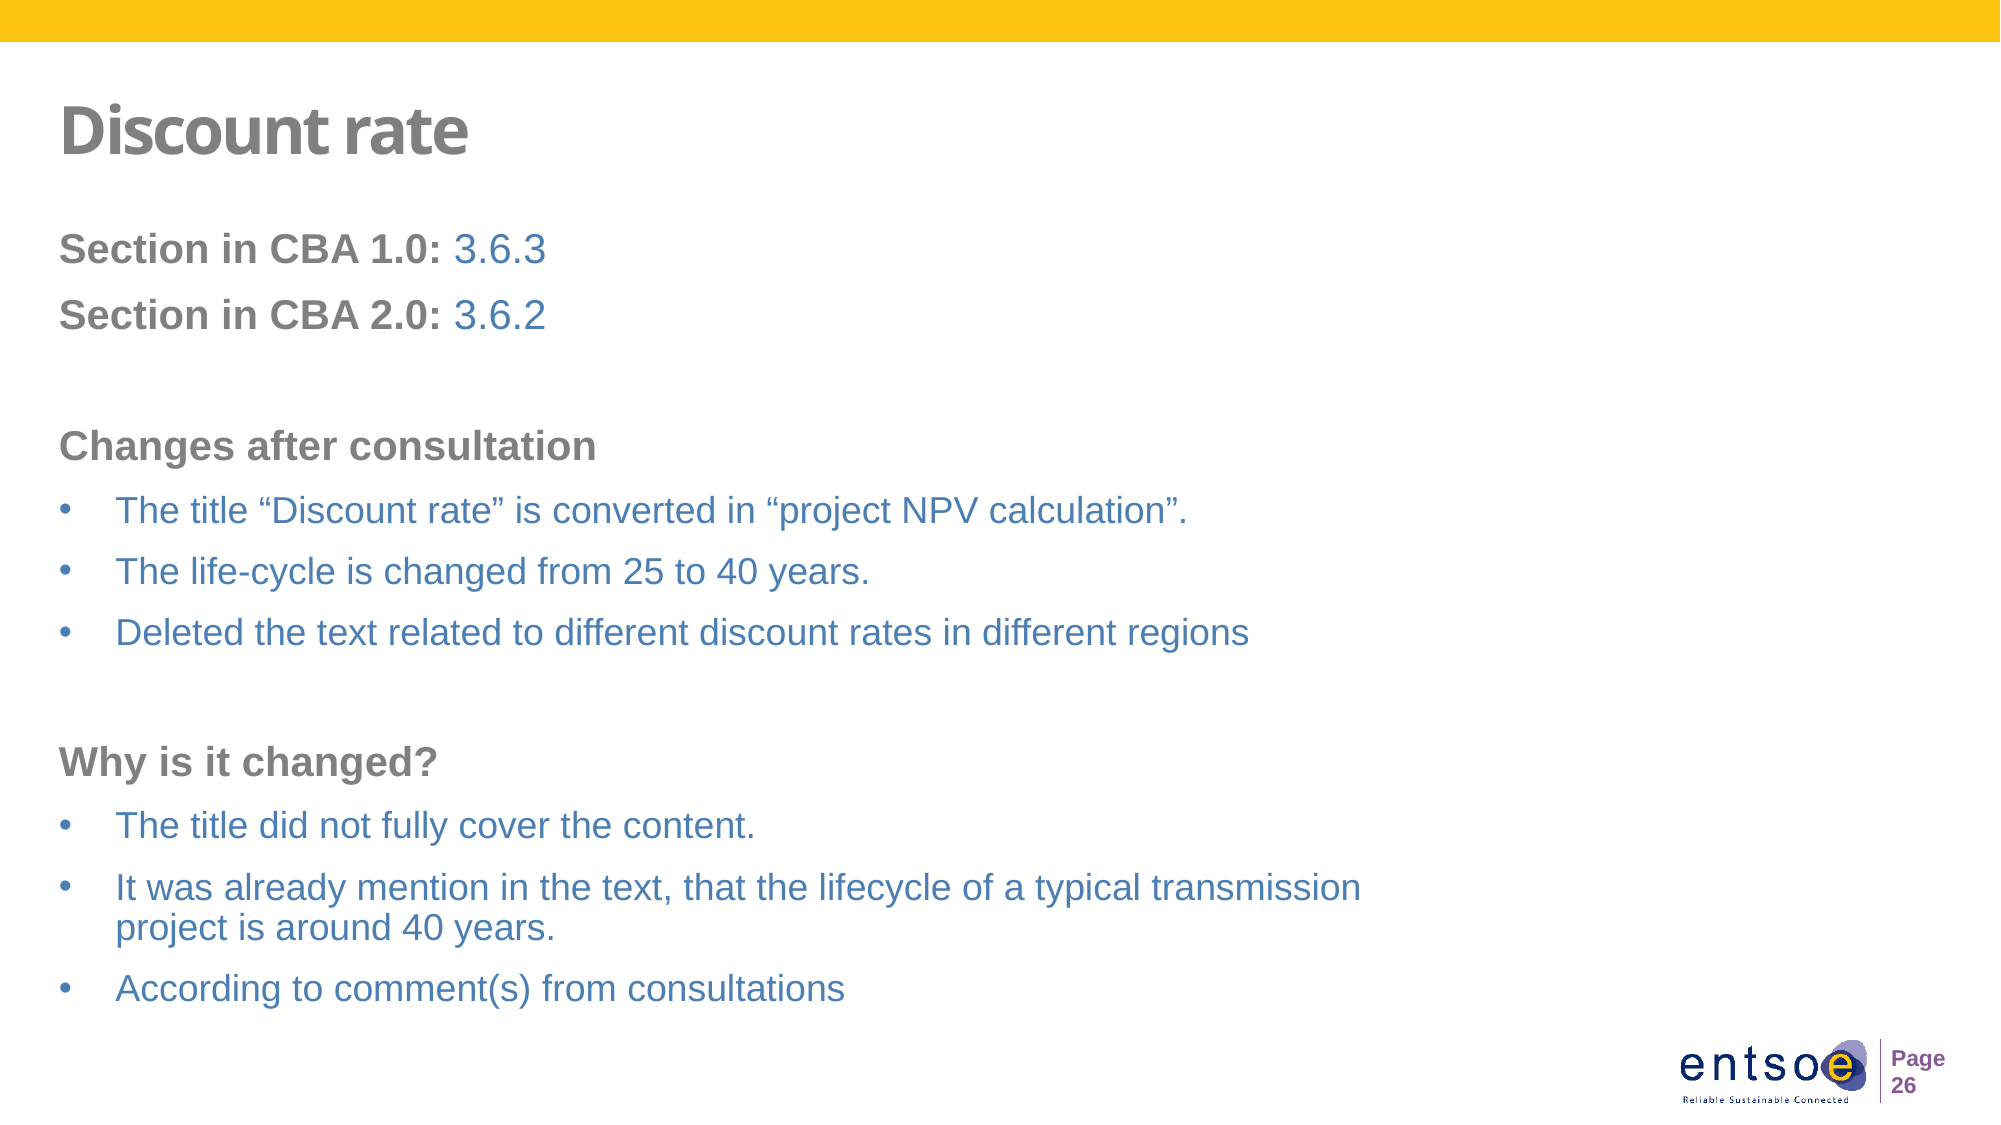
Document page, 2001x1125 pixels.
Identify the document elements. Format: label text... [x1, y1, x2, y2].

slide_number Page 26 [1890, 1038, 1993, 1104]
picture [1677, 1038, 1871, 1104]
title Discount rate [44, 63, 1933, 207]
list Section in CBA 1.0: 3.6.3 Section in CBA 2.0: 3.6.2 Changes after consultation The title “Discount rate” is converted in “project NPV calculation”. The life-cycle is changed from 25 to 40 years. Deleted the text related to different discount rates in different regions Why is it changed? The title did not fully cover the content. It was already mention in the text, that the lifecycle of a typical transmission project is around 40 years. According to comment(s) from consultations [44, 227, 1428, 1057]
